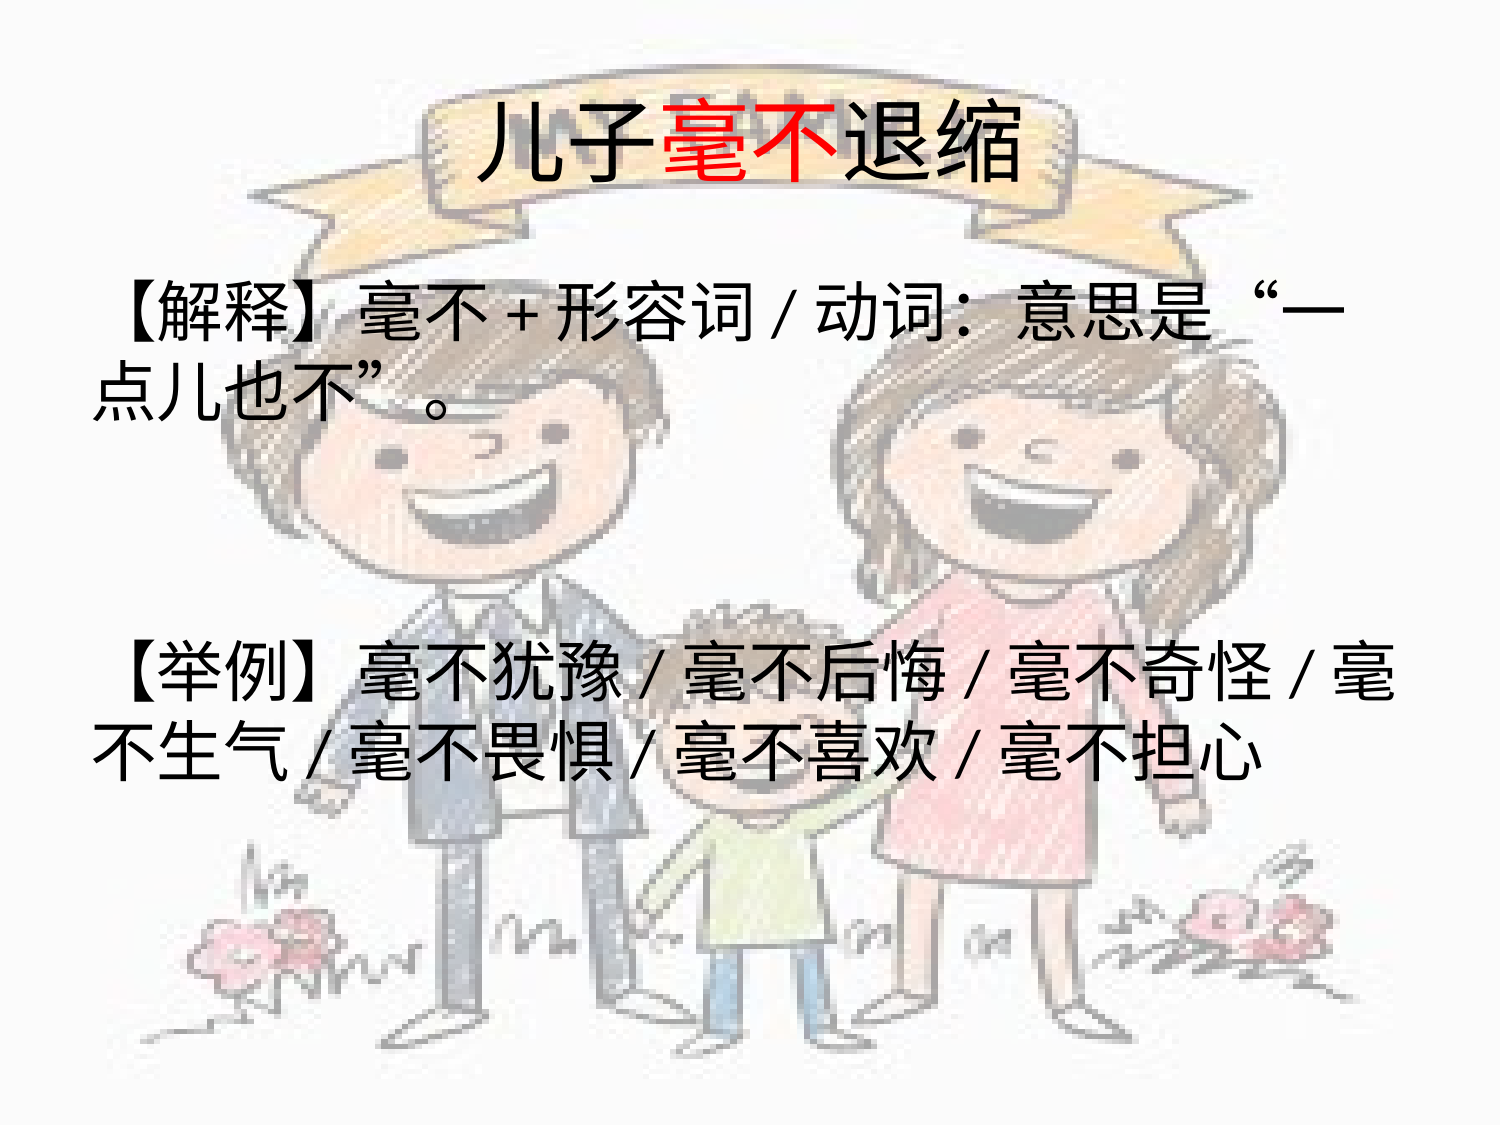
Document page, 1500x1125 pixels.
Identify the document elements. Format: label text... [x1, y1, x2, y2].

list 【解释】毫不+形容词/动词：意思是“一点儿也不”。 【举例】毫不犹豫/毫不后悔/毫不奇怪/毫不生气/毫不畏惧/毫不喜欢/毫不担心 [75, 262, 1425, 1005]
title 儿子毫不退缩 [75, 45, 1425, 233]
